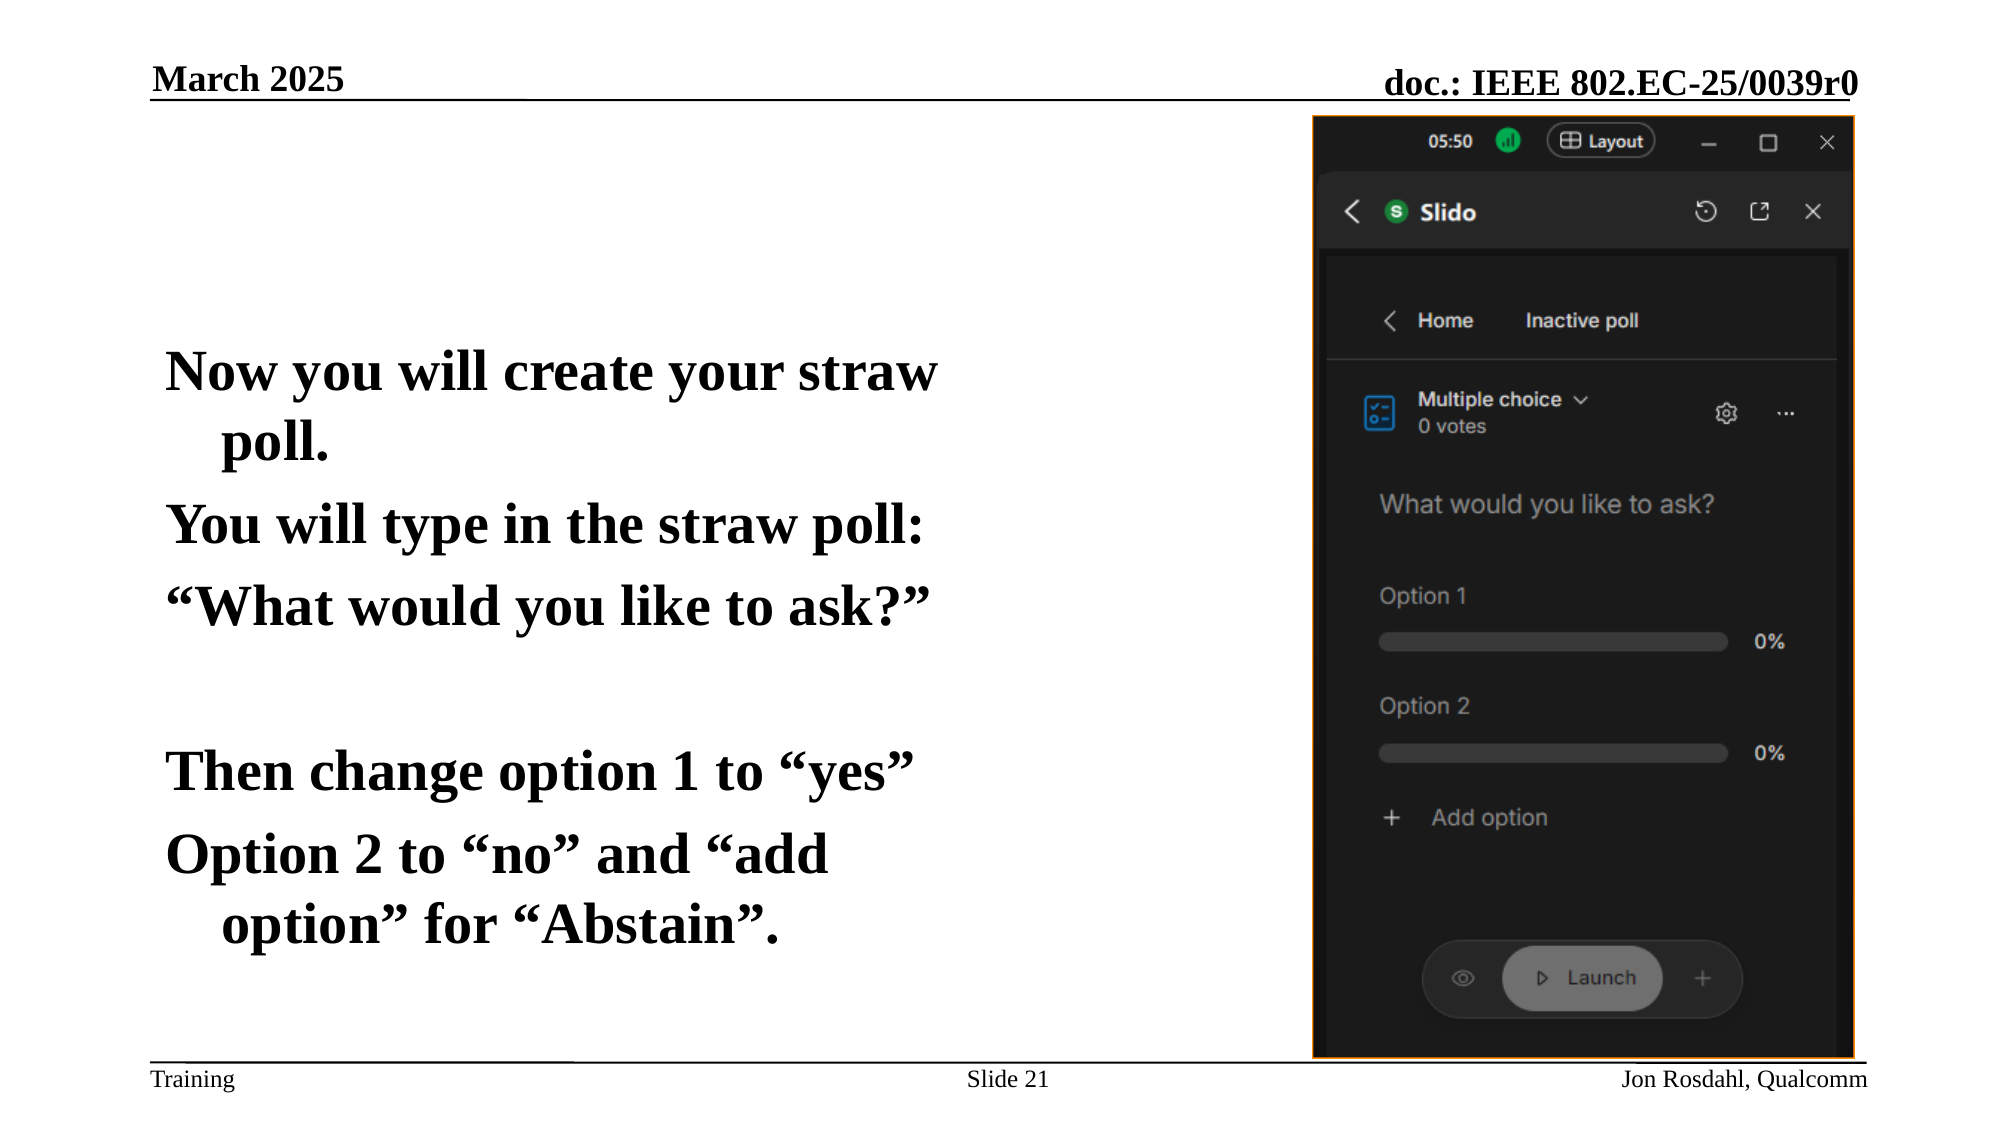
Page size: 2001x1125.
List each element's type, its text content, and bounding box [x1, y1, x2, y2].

footer Jon Rosdahl, Qualcomm [1171, 1061, 1869, 1093]
slide_number Slide 21 [950, 1061, 1067, 1123]
picture [1312, 115, 1855, 1059]
list Now you will create your straw poll. You will type in the straw poll: “What would you like to ask?” Then change option 1 to “yes” Option 2 to “no” and “add option” for “Abstain”. [149, 324, 984, 1000]
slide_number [152, 54, 563, 100]
